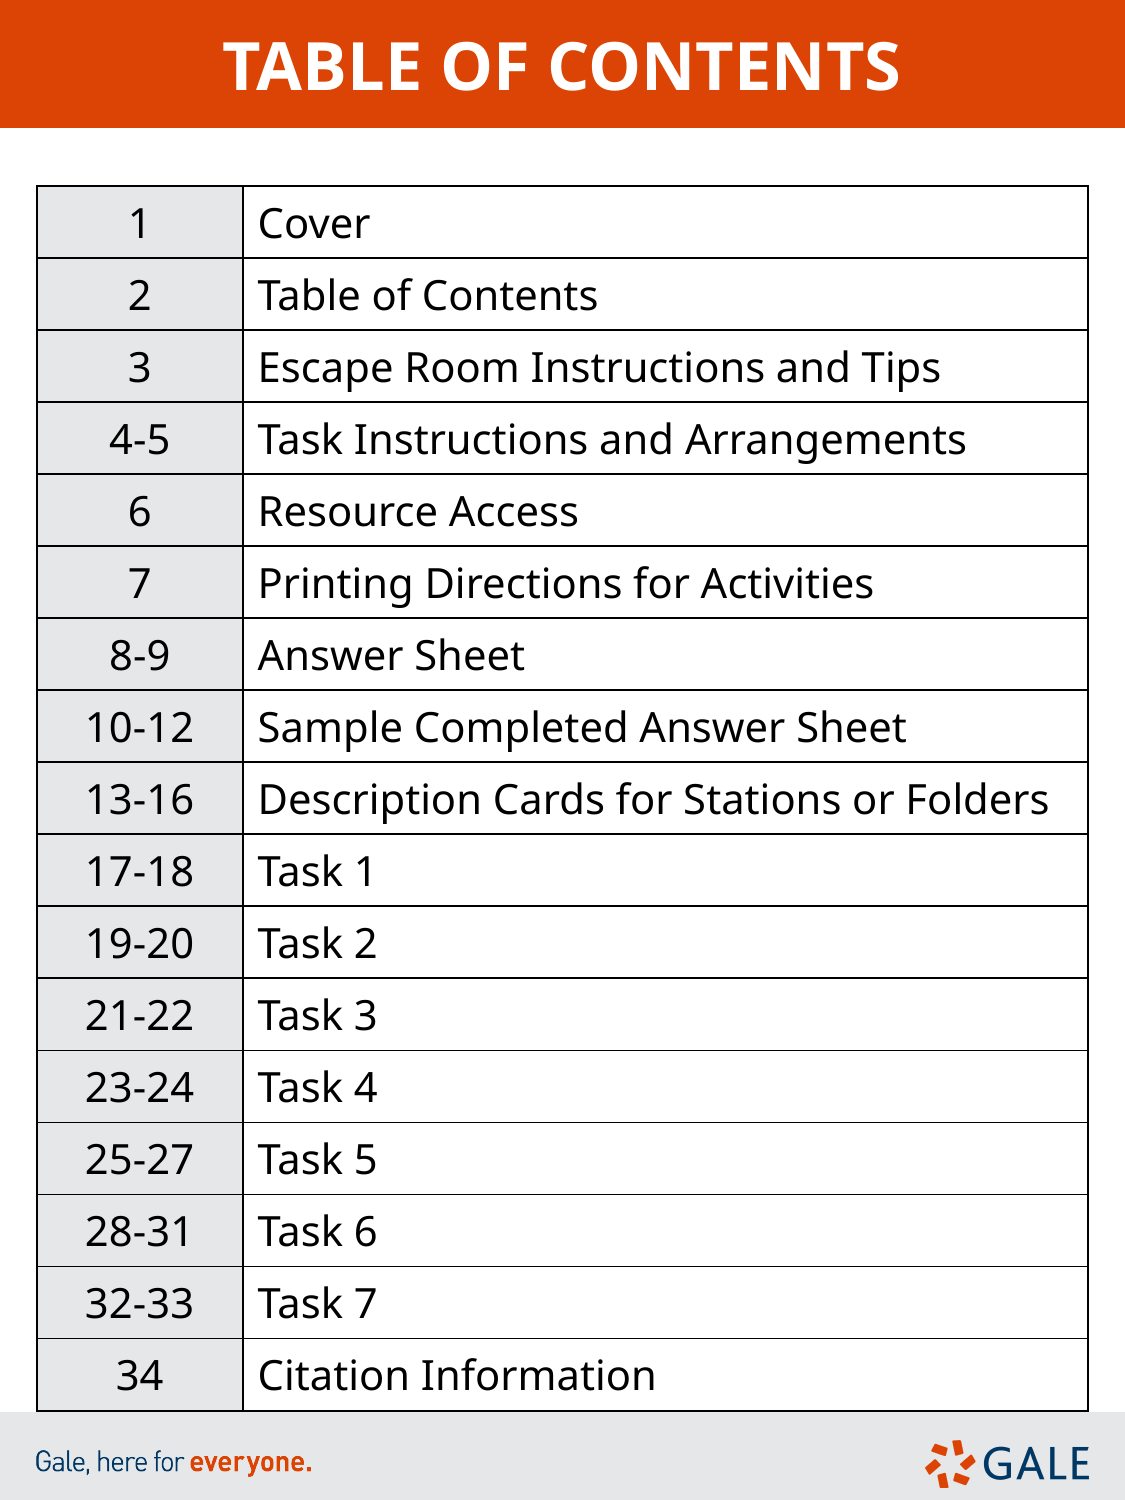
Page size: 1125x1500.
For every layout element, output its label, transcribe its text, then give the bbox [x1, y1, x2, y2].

table_cell 2 [38, 259, 242, 329]
table_cell 34 [38, 1339, 242, 1410]
table_cell Task 3 [244, 979, 1087, 1050]
table_header 1 [38, 187, 242, 257]
table_cell Resource Access [244, 475, 1087, 545]
table_header Cover [244, 187, 1087, 257]
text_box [0, 1412, 1125, 1500]
table_cell Task 7 [244, 1267, 1087, 1338]
table_cell Task 4 [244, 1051, 1087, 1122]
table_cell 10-12 [38, 691, 242, 761]
table_cell Task 2 [244, 907, 1087, 977]
table_cell Table of Contents [244, 259, 1087, 329]
table_cell Description Cards for Stations or Folders [244, 763, 1087, 833]
table_cell 21-22 [38, 979, 242, 1050]
table_cell 32-33 [38, 1267, 242, 1338]
table_cell Citation Information [244, 1339, 1087, 1410]
table_cell Task Instructions and Arrangements [244, 403, 1087, 473]
table_cell Task 1 [244, 835, 1087, 905]
table_cell 7 [38, 547, 242, 617]
table_cell 19-20 [38, 907, 242, 977]
table_cell Task 6 [244, 1195, 1087, 1266]
table_cell 6 [38, 475, 242, 545]
table_cell 4-5 [38, 403, 242, 473]
table_cell Printing Directions for Activities [244, 547, 1087, 617]
table_cell 8-9 [38, 619, 242, 689]
table_cell 3 [38, 331, 242, 401]
table_cell 17-18 [38, 835, 242, 905]
table_cell Sample Completed Answer Sheet [244, 691, 1087, 761]
table_cell Escape Room Instructions and Tips [244, 331, 1087, 401]
table_cell 13-16 [38, 763, 242, 833]
table_cell 25-27 [38, 1123, 242, 1194]
text_box TABLE OF CONTENTS [0, 0, 1125, 129]
table_cell Answer Sheet [244, 619, 1087, 689]
table_cell 23-24 [38, 1051, 242, 1122]
table_cell Task 5 [244, 1123, 1087, 1194]
table_cell 28-31 [38, 1195, 242, 1266]
